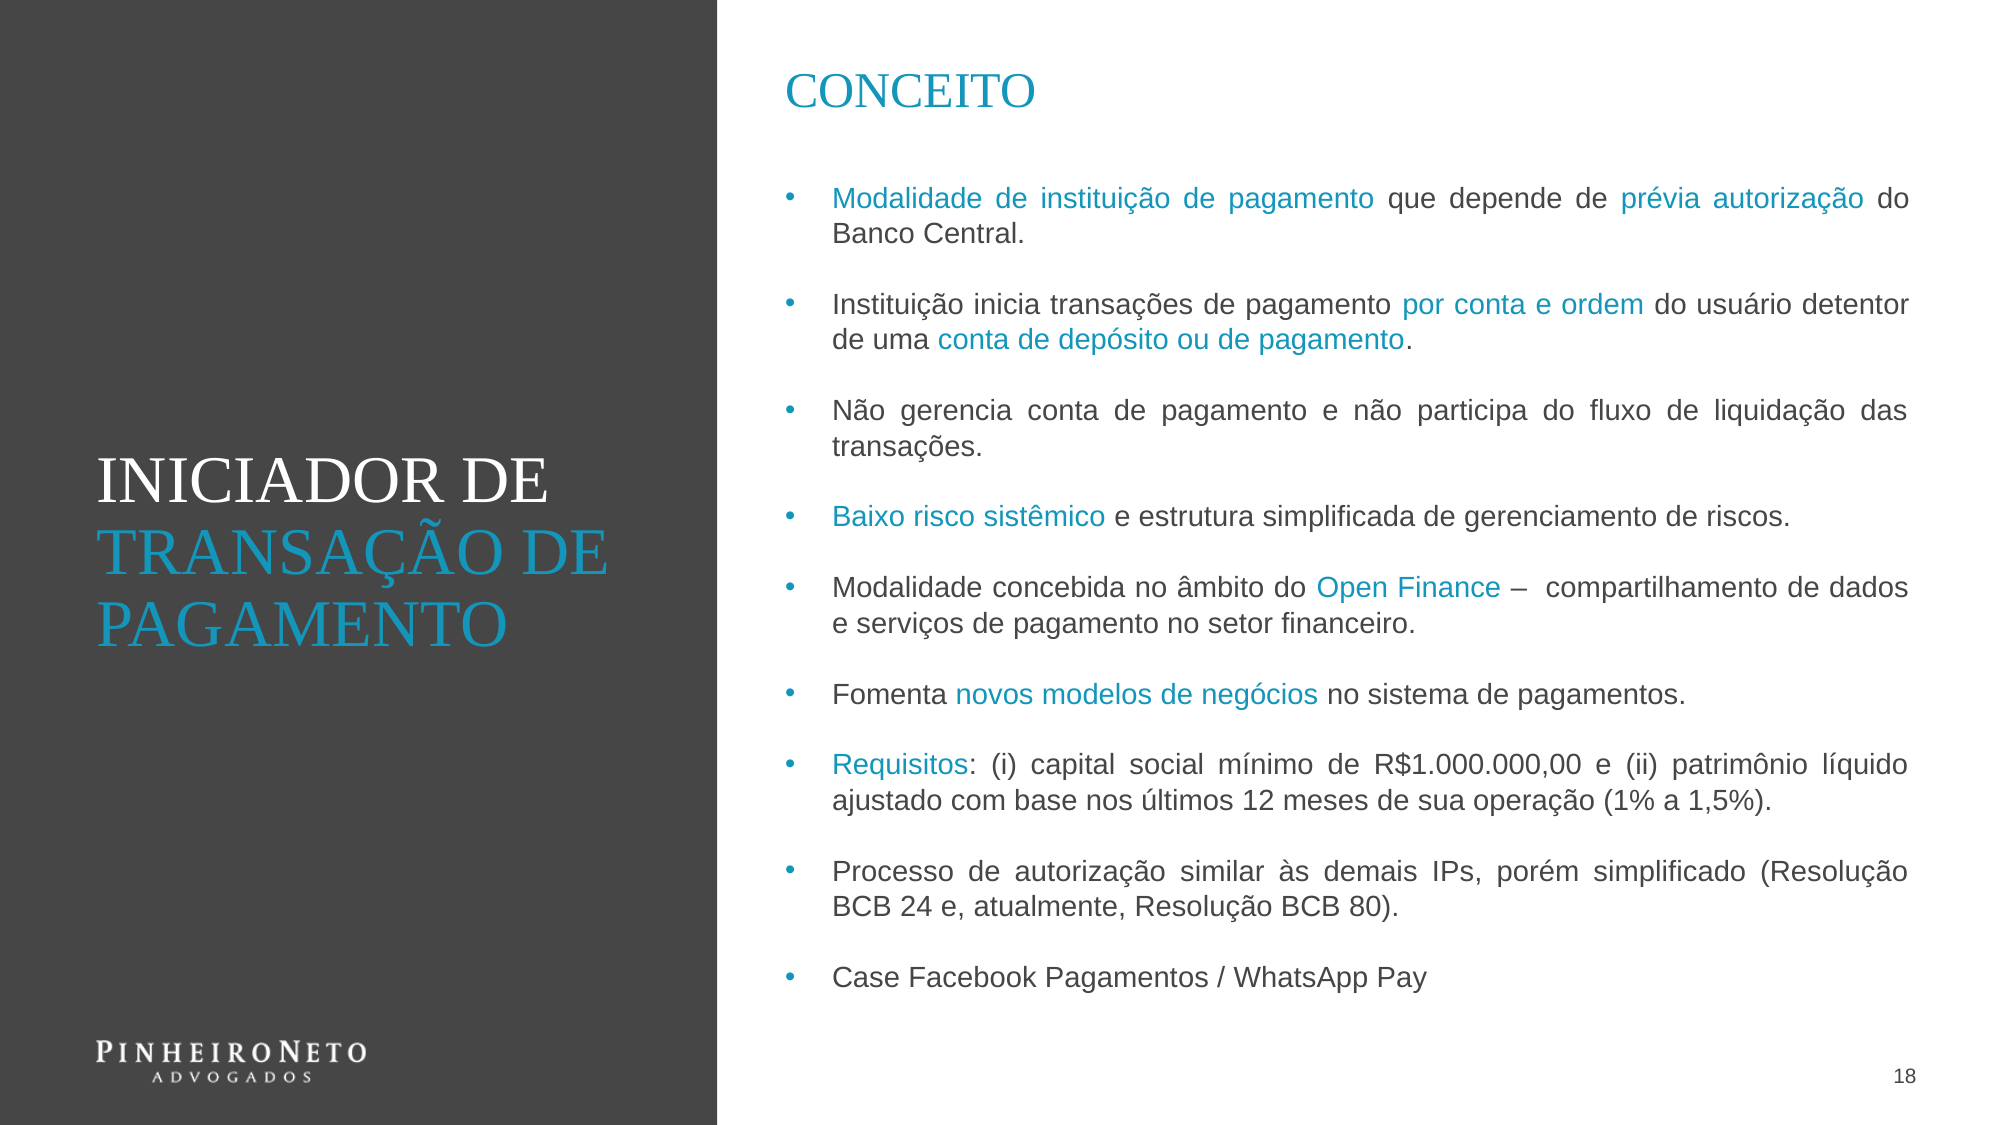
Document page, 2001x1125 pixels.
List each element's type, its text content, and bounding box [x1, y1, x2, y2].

slide_number 18 [1623, 1062, 1917, 1087]
text_box CONCEITO [785, 64, 1992, 136]
picture [93, 1039, 368, 1083]
text_box Modalidade de instituição de pagamento que depende de prévia autorização do Banco Central. Instituição inicia transações de pagamento por conta e ordem do usuário detentor de uma conta de depósito ou de pagamento. Não gerencia conta de pagamento e não participa do fluxo de liquidação das transações. Baixo risco sistêmico e estrutura simplificada de gerenciamento de riscos. Modalidade concebida no âmbito do Open Finance – compartilhamento de dados e serviços de pagamento no setor financeiro. Fomenta novos modelos de negócios no sistema de pagamentos. Requisitos: (i) capital social mínimo de R$1.000.000,00 e (ii) patrimônio líquido ajustado com base nos últimos 12 meses de sua operação (1% a 1,5%). Processo de autorização similar às demais IPs, porém simplificado (Resolução BCB 24 e, atualmente, Resolução BCB 80). Case Facebook Pagamentos / WhatsApp Pay [785, 140, 1910, 1042]
title INICIADOR DE TRANSAÇÃO DE PAGAMENTO [96, 445, 635, 740]
